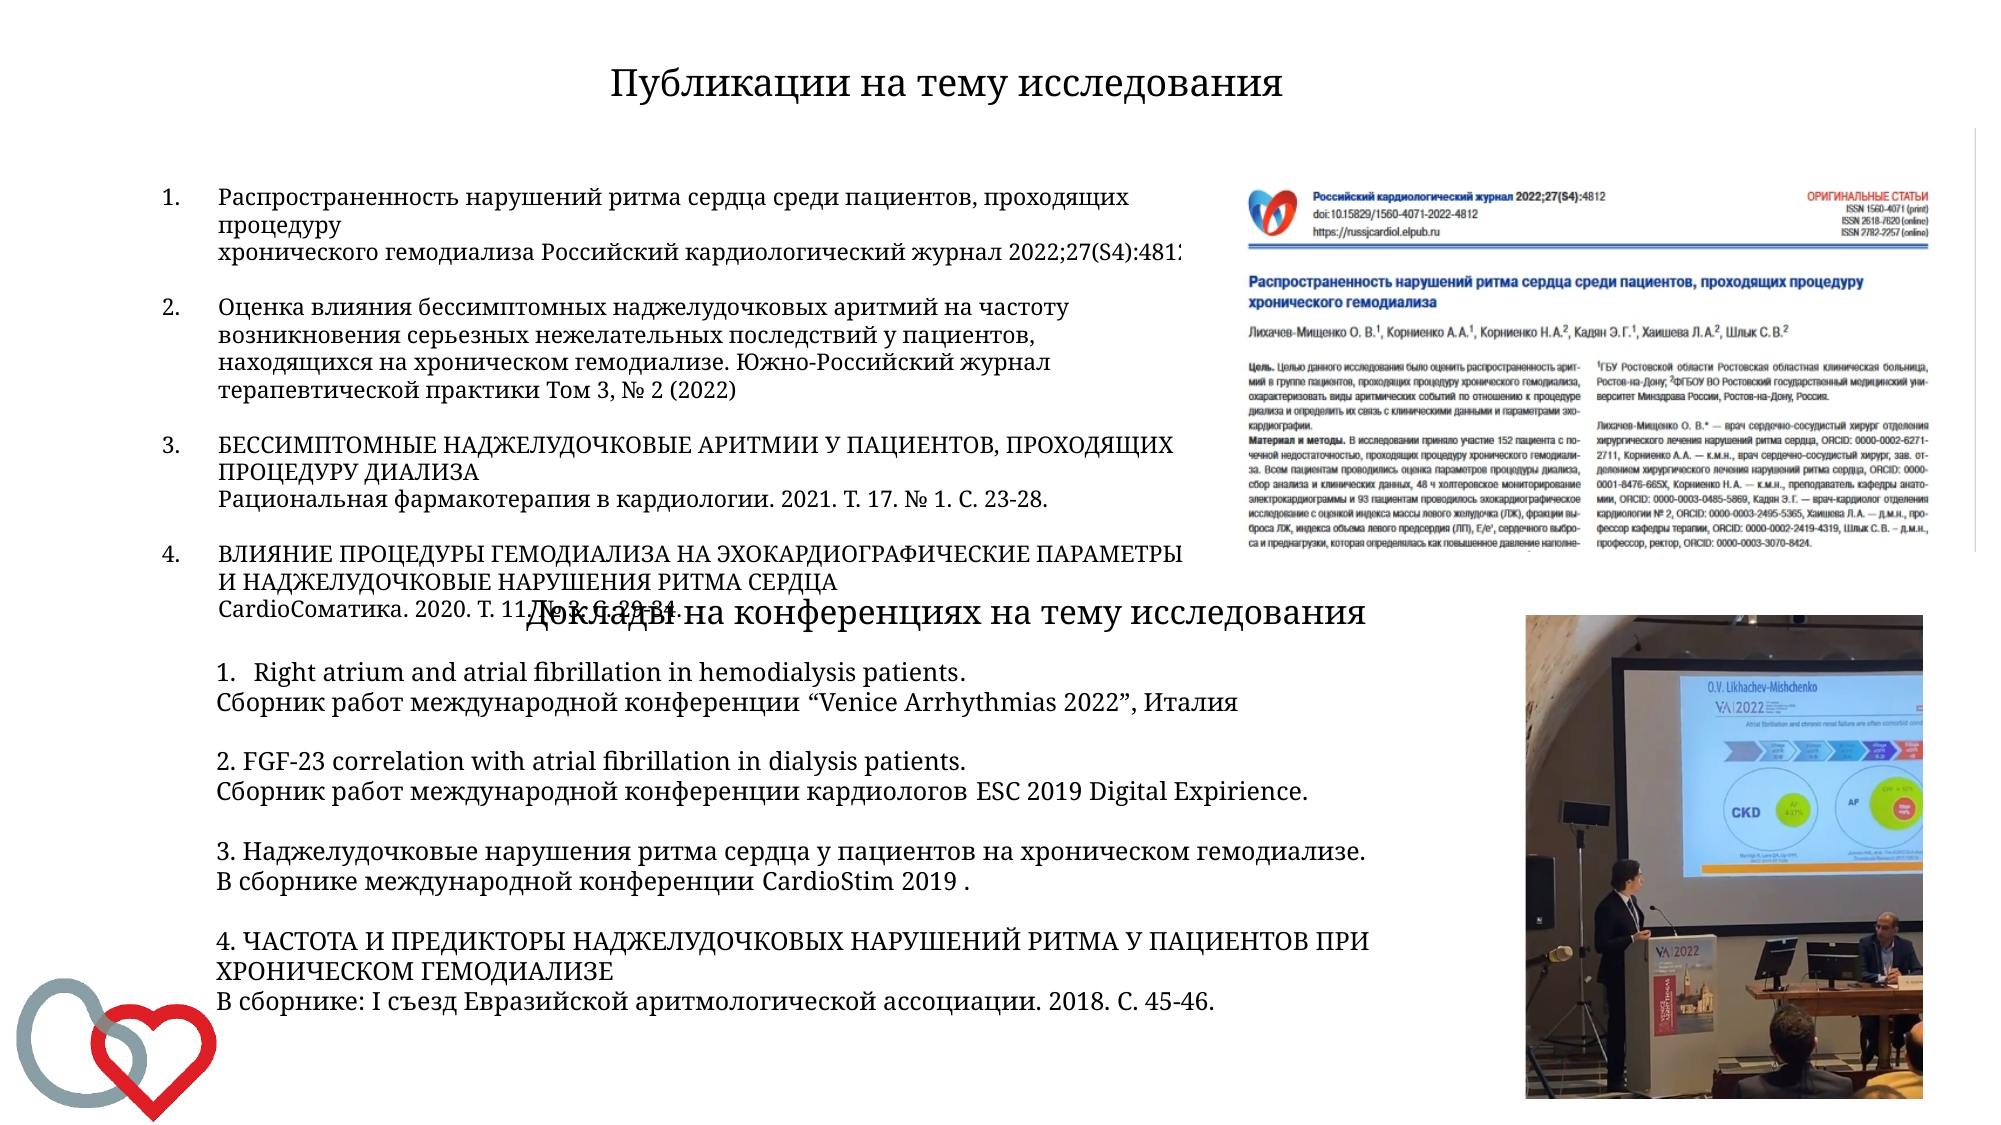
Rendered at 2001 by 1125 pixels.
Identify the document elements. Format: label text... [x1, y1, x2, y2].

text_box Публикации на тему исследования [595, 51, 1299, 112]
picture [1525, 615, 1930, 1099]
text_box Right atrium and atrial fibrillation in hemodialysis patients. Сборник работ международной конференции “Venice Arrhythmias 2022”, Италия 2. FGF-23 correlation with atrial fibrillation in dialysis patients. Сборник работ международной конференции кардиологов ESC 2019 Digital Expirience. 3. Наджелудочковые нарушения ритма сердца у пациентов на хроническом гемодиализе. В сборнике международной конференции CardioStim 2019 . 4. ЧАСТОТА И ПРЕДИКТОРЫ НАДЖЕЛУДОЧКОВЫХ НАРУШЕНИЙ РИТМА У ПАЦИЕНТОВ ПРИ ХРОНИЧЕСКОМ ГЕМОДИАЛИЗЕ В сборнике: I съезд Евразийской аритмологической ассоциации. 2018. С. 45-46. [201, 648, 1525, 1046]
text_box Распространенность нарушений ритма сердца среди пациентов, проходящих процедуру хронического гемодиализа Российский кардиологический журнал 2022;27(S4):4812 Оценка влияния бессимптомных наджелудочковых аритмий на частоту возникновения серьезных нежелательных последствий у пациентов, находящихся на хроническом гемодиализе. Южно-Российский журнал терапевтической практики Том 3, № 2 (2022) БЕССИМПТОМНЫЕ НАДЖЕЛУДОЧКОВЫЕ АРИТМИИ У ПАЦИЕНТОВ, ПРОХОДЯЩИХ ПРОЦЕДУРУ ДИАЛИЗА Рациональная фармакотерапия в кардиологии. 2021. Т. 17. № 1. С. 23-28. ВЛИЯНИЕ ПРОЦЕДУРЫ ГЕМОДИАЛИЗА НА ЭХОКАРДИОГРАФИЧЕСКИЕ ПАРАМЕТРЫ И НАДЖЕЛУДОЧКОВЫЕ НАРУШЕНИЯ РИТМА СЕРДЦА CardioСоматика. 2020. Т. 11. № 3. С. 29-34. [147, 175, 1211, 630]
picture [1181, 128, 1976, 552]
picture [0, 974, 262, 1125]
text_box Доклады на конференциях на тему исследования [511, 583, 1382, 639]
